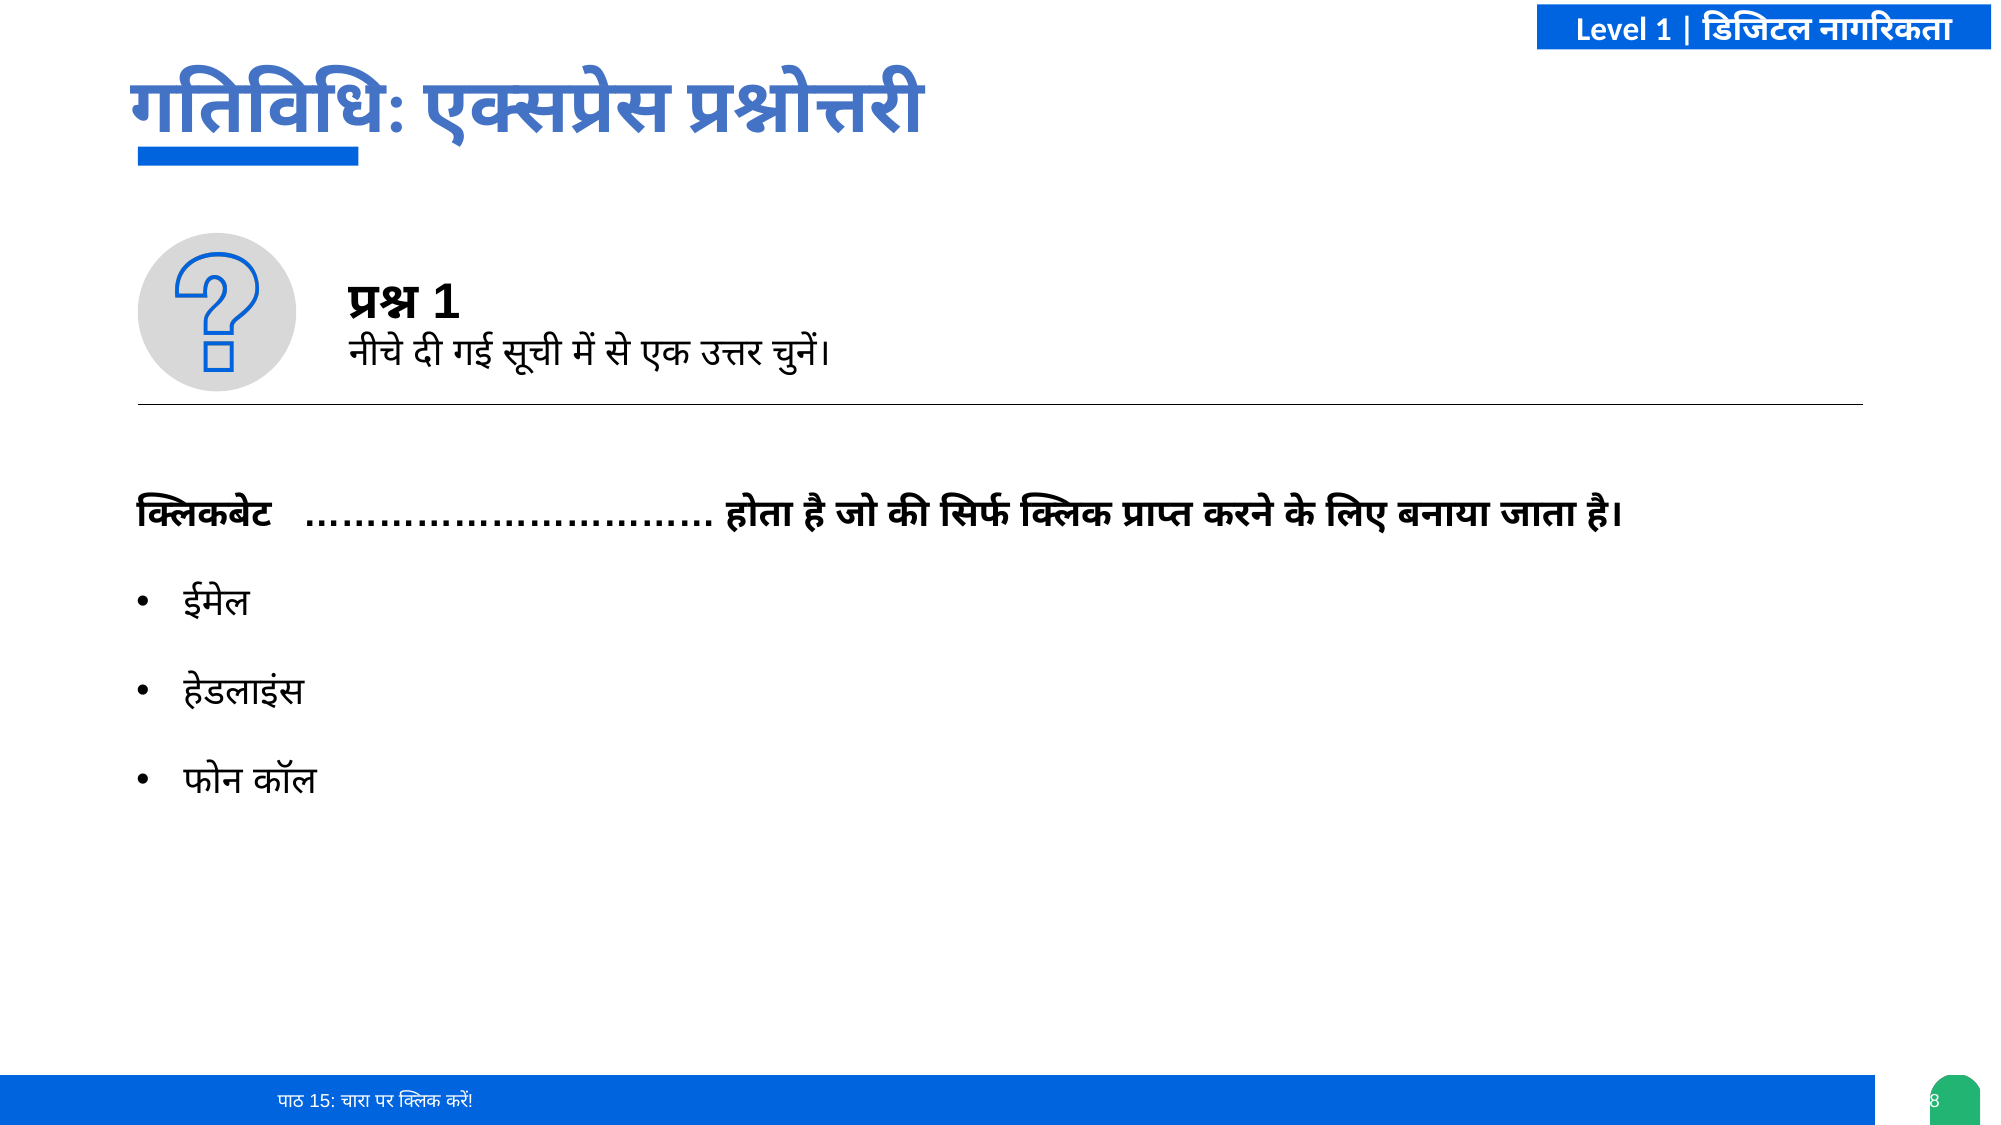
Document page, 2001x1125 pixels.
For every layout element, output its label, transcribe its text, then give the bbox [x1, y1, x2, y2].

text_box गतिविधि: एक्सप्रेस प्रश्नोत्तरी [115, 50, 1841, 166]
slide_number 0‹#› [1903, 1077, 1984, 1123]
text_box प्रश्न 1 नीचे दी गई सूची में से एक उत्तर चुनें। [333, 260, 1334, 382]
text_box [137, 232, 297, 392]
text_box [137, 146, 359, 166]
text_box क्लिकबेट …………………………… होता है जो की सिर्फ क्लिक प्राप्त करने के लिए बनाया जाता है। ईमेल हेडलाइंस फोन कॉल [100, 474, 1889, 811]
text_box Level 1 | डिजिटल नागरिकता [1537, 4, 1992, 50]
footer पाठ 15: चारा पर क्लिक करें! [262, 1077, 938, 1123]
